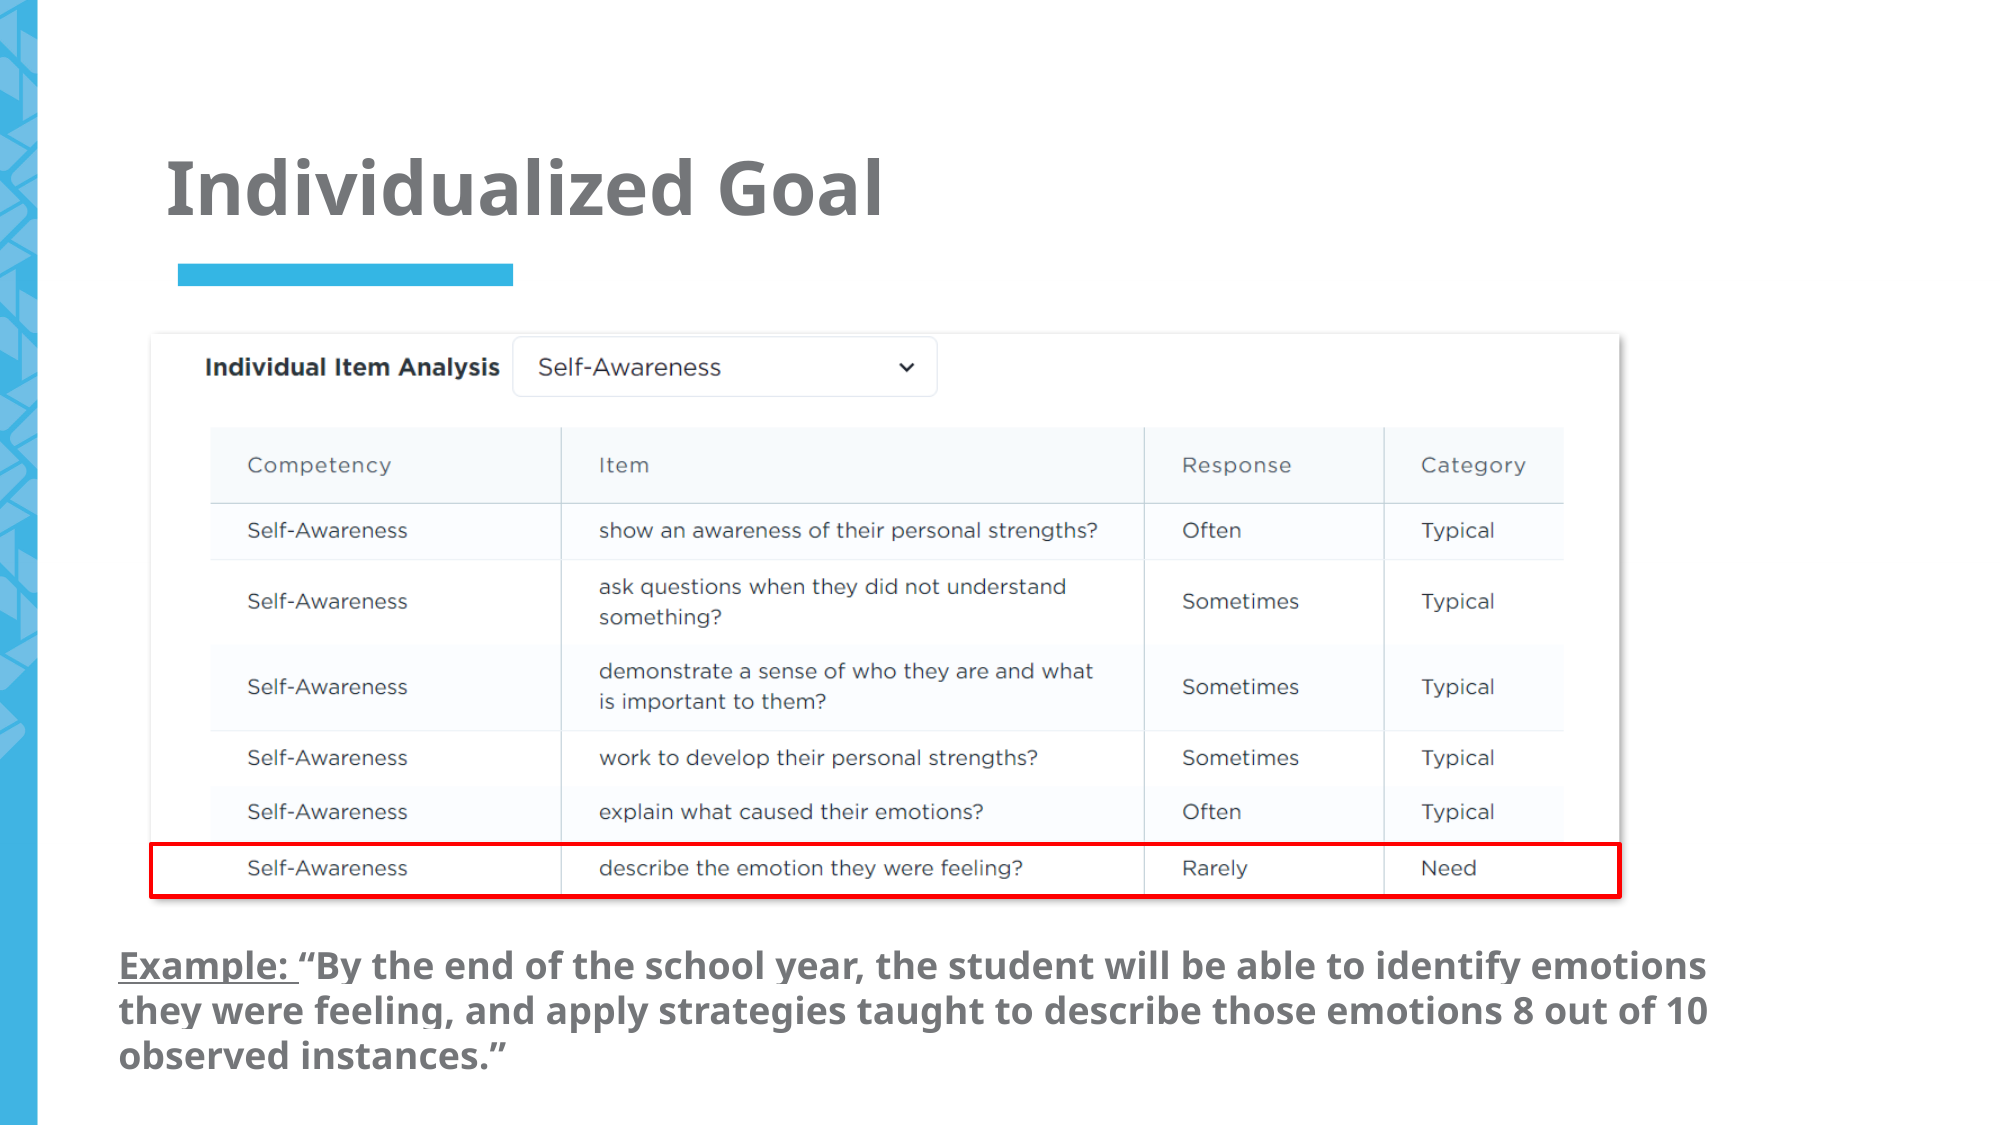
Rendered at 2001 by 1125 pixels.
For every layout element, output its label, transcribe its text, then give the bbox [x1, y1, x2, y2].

text_box Example: “By the end of the school year, the student will be able to identify emotions they were feeling, and apply strategies taught to describe those emotions 8 out of 10 observed instances.” [103, 934, 1737, 1085]
text_box [62, 952, 647, 1106]
picture [0, 0, 2000, 1125]
title Individualized Goal [151, 137, 1849, 246]
